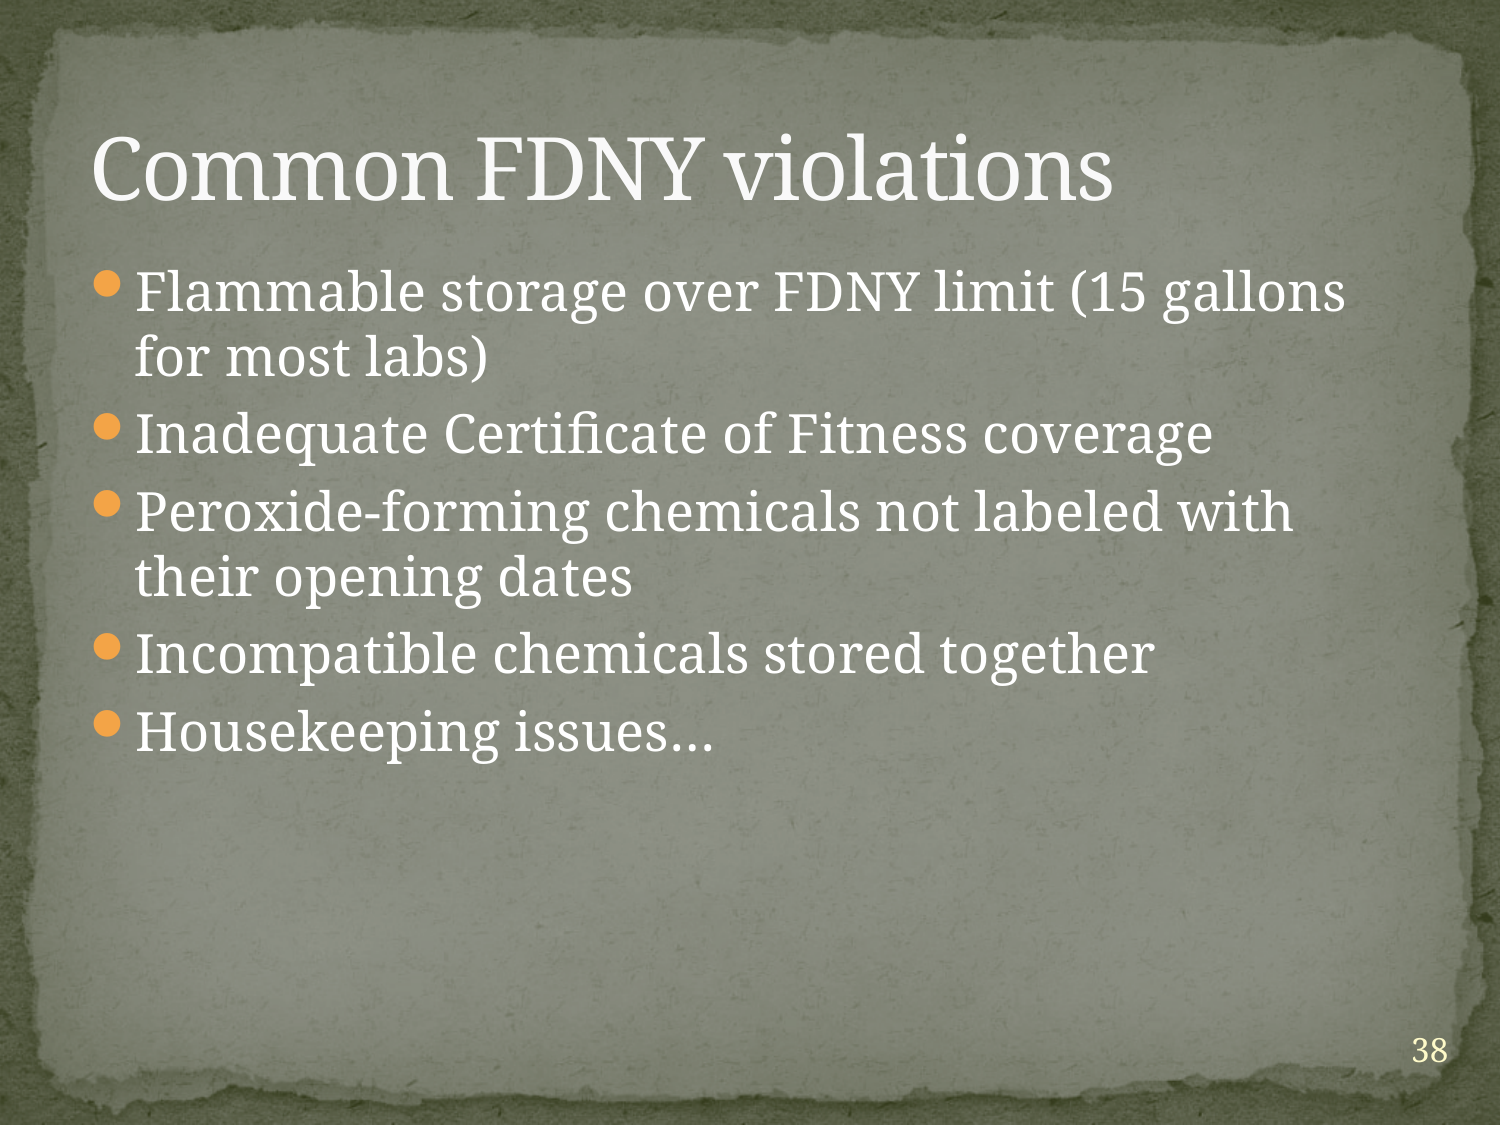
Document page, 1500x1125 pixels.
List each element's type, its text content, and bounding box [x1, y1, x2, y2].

slide_number 38 [1379, 1014, 1480, 1089]
list Flammable storage over FDNY limit (15 gallons for most labs) Inadequate Certificate of Fitness coverage Peroxide-forming chemicals not labeled with their opening dates Incompatible chemicals stored together Housekeeping issues… [75, 249, 1425, 1000]
title Common FDNY violations [74, 24, 1425, 225]
